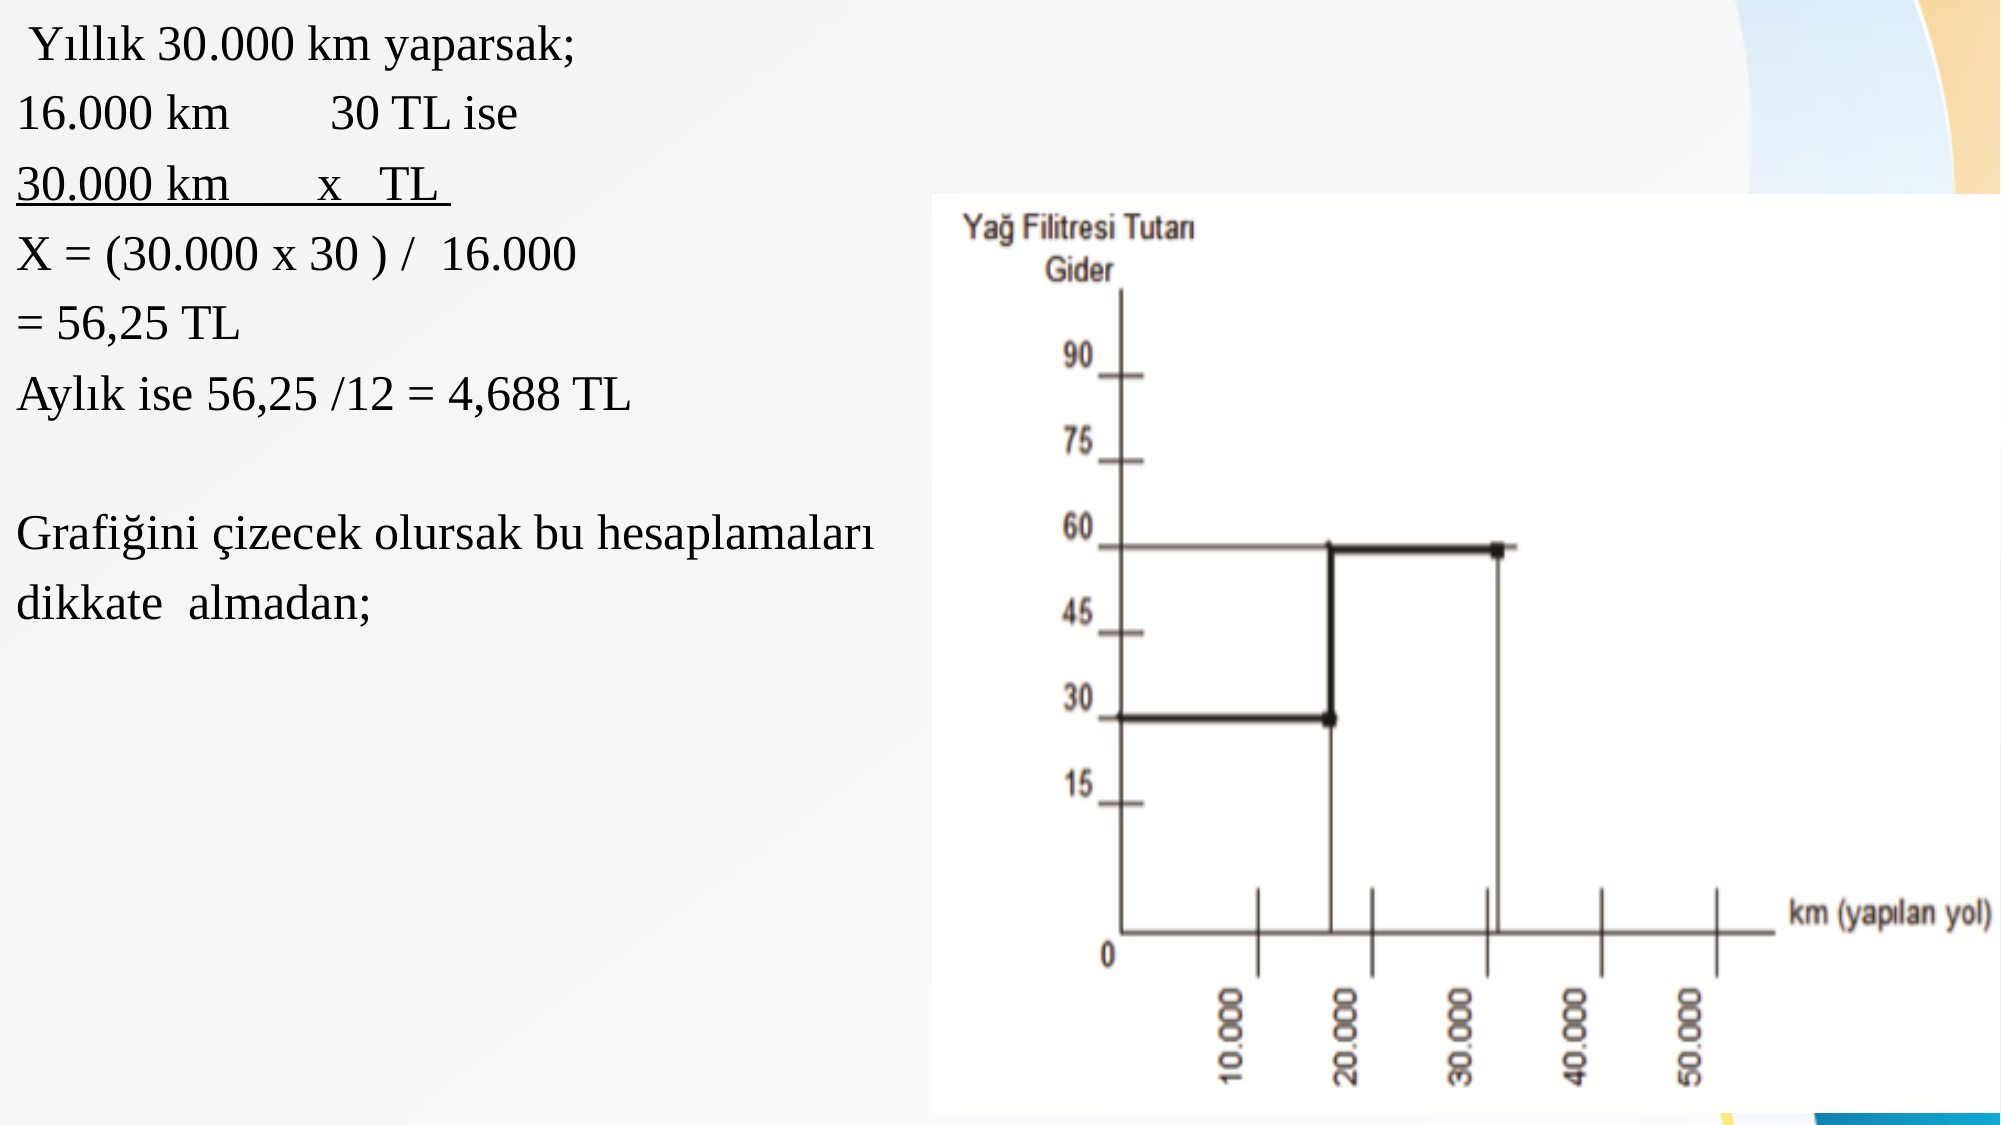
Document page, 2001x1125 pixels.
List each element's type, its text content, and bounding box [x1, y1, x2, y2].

list Yıllık 30.000 km yaparsak; 16.000 km 30 TL ise 30.000 km x TL X = (30.000 x 30 ) / 16.000 = 56,25 TL Aylık ise 56,25 /12 = 4,688 TL Grafiğini çizecek olursak bu hesaplamaları dikkate almadan; [1, 2, 2000, 1114]
picture [0, 0, 2001, 1125]
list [932, 194, 2000, 1113]
